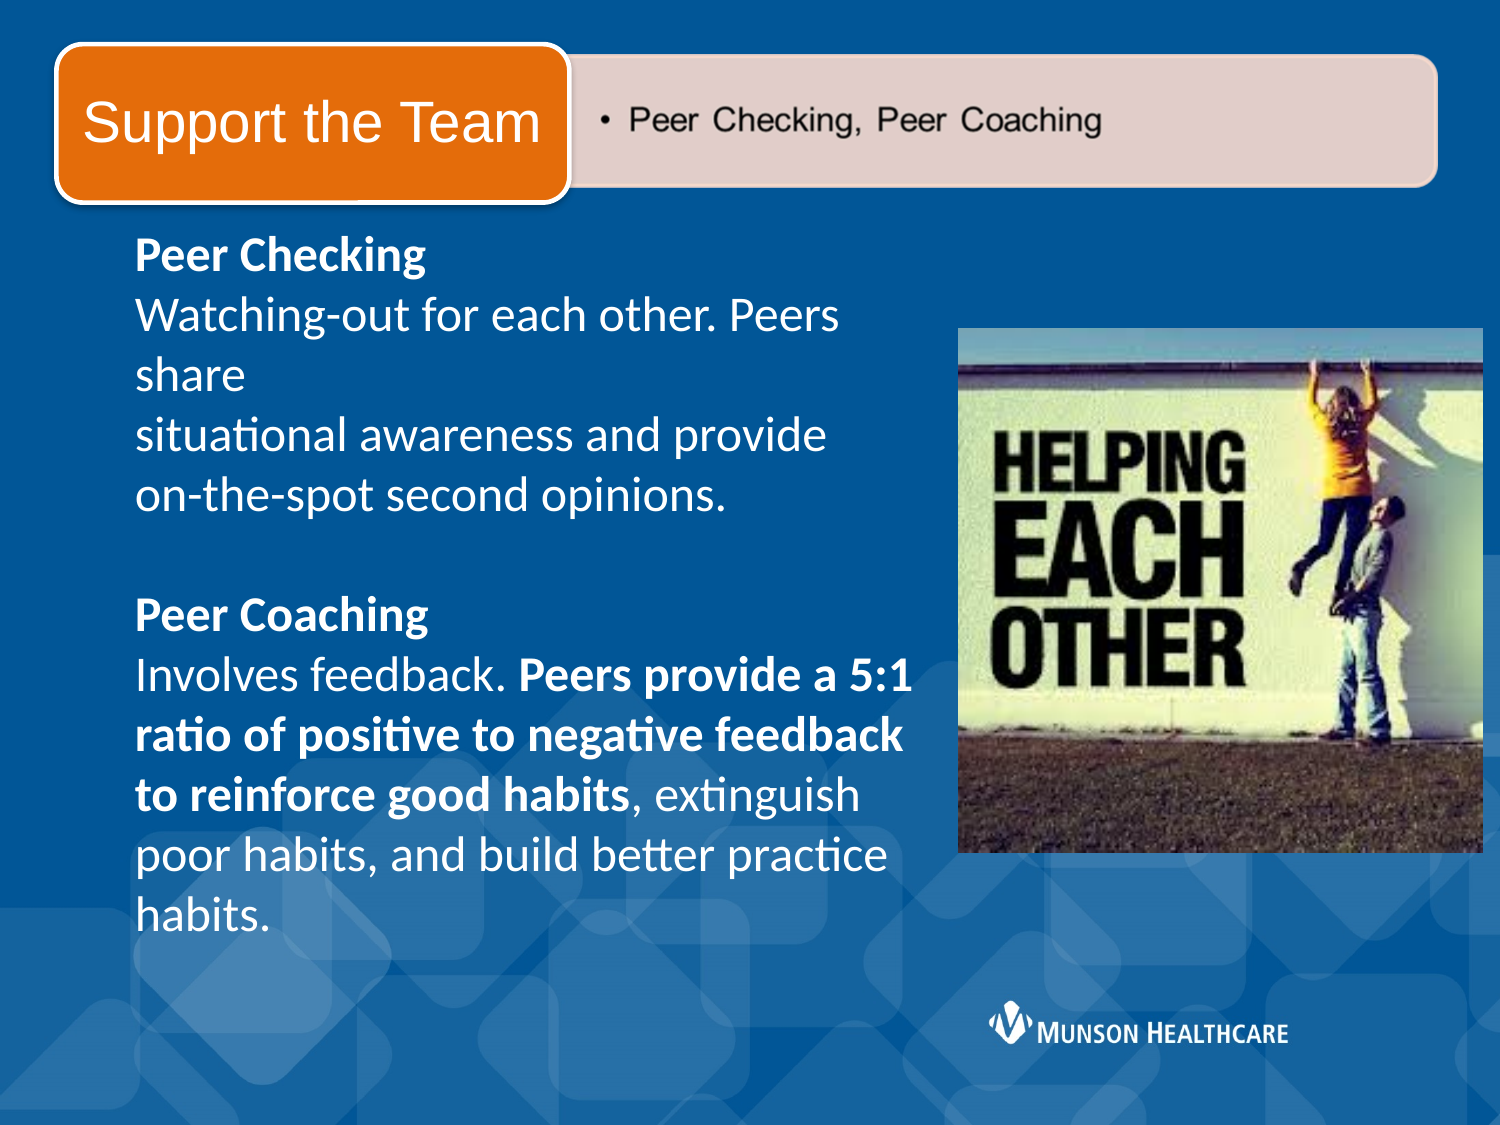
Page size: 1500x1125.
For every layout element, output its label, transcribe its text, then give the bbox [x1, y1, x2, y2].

text_box Peer Checking Watching-out for each other. Peers share situational awareness and provide on-the-spot second opinions. Peer Coaching Involves feedback. Peers provide a 5:1 ratio of positive to negative feedback to reinforce good habits, extinguish poor habits, and build better practice habits. [120, 214, 938, 1000]
picture [0, 0, 1500, 1125]
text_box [56, 43, 570, 203]
